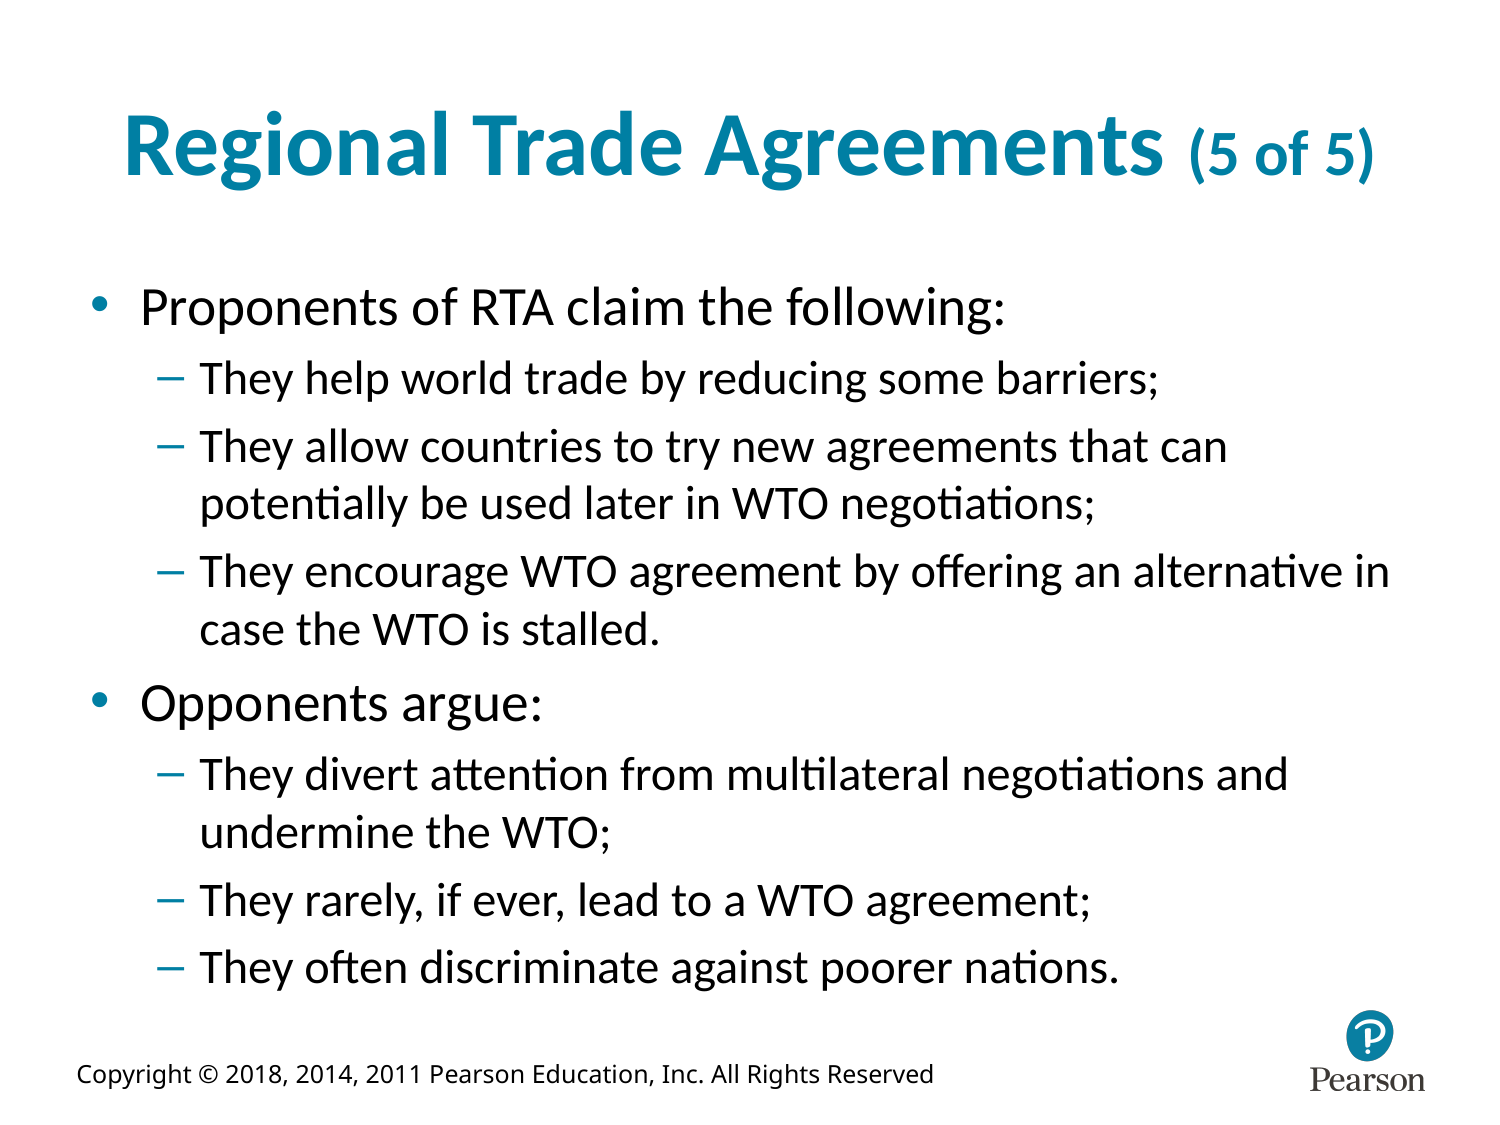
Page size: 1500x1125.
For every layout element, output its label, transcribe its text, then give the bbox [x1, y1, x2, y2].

title Regional Trade Agreements (5 of 5) [75, 45, 1425, 233]
picture [1310, 1010, 1425, 1091]
list Proponents of RTA claim the following: They help world trade by reducing some barriers; They allow countries to try new agreements that can potentially be used later in WTO negotiations; They encourage WTO agreement by offering an alternative in case the WTO is stalled. Opponents argue: They divert attention from multilateral negotiations and undermine the WTO; They rarely, if ever, lead to a WTO agreement; They often discriminate against poorer nations. [75, 262, 1425, 1005]
picture [1356, 1020, 1385, 1047]
